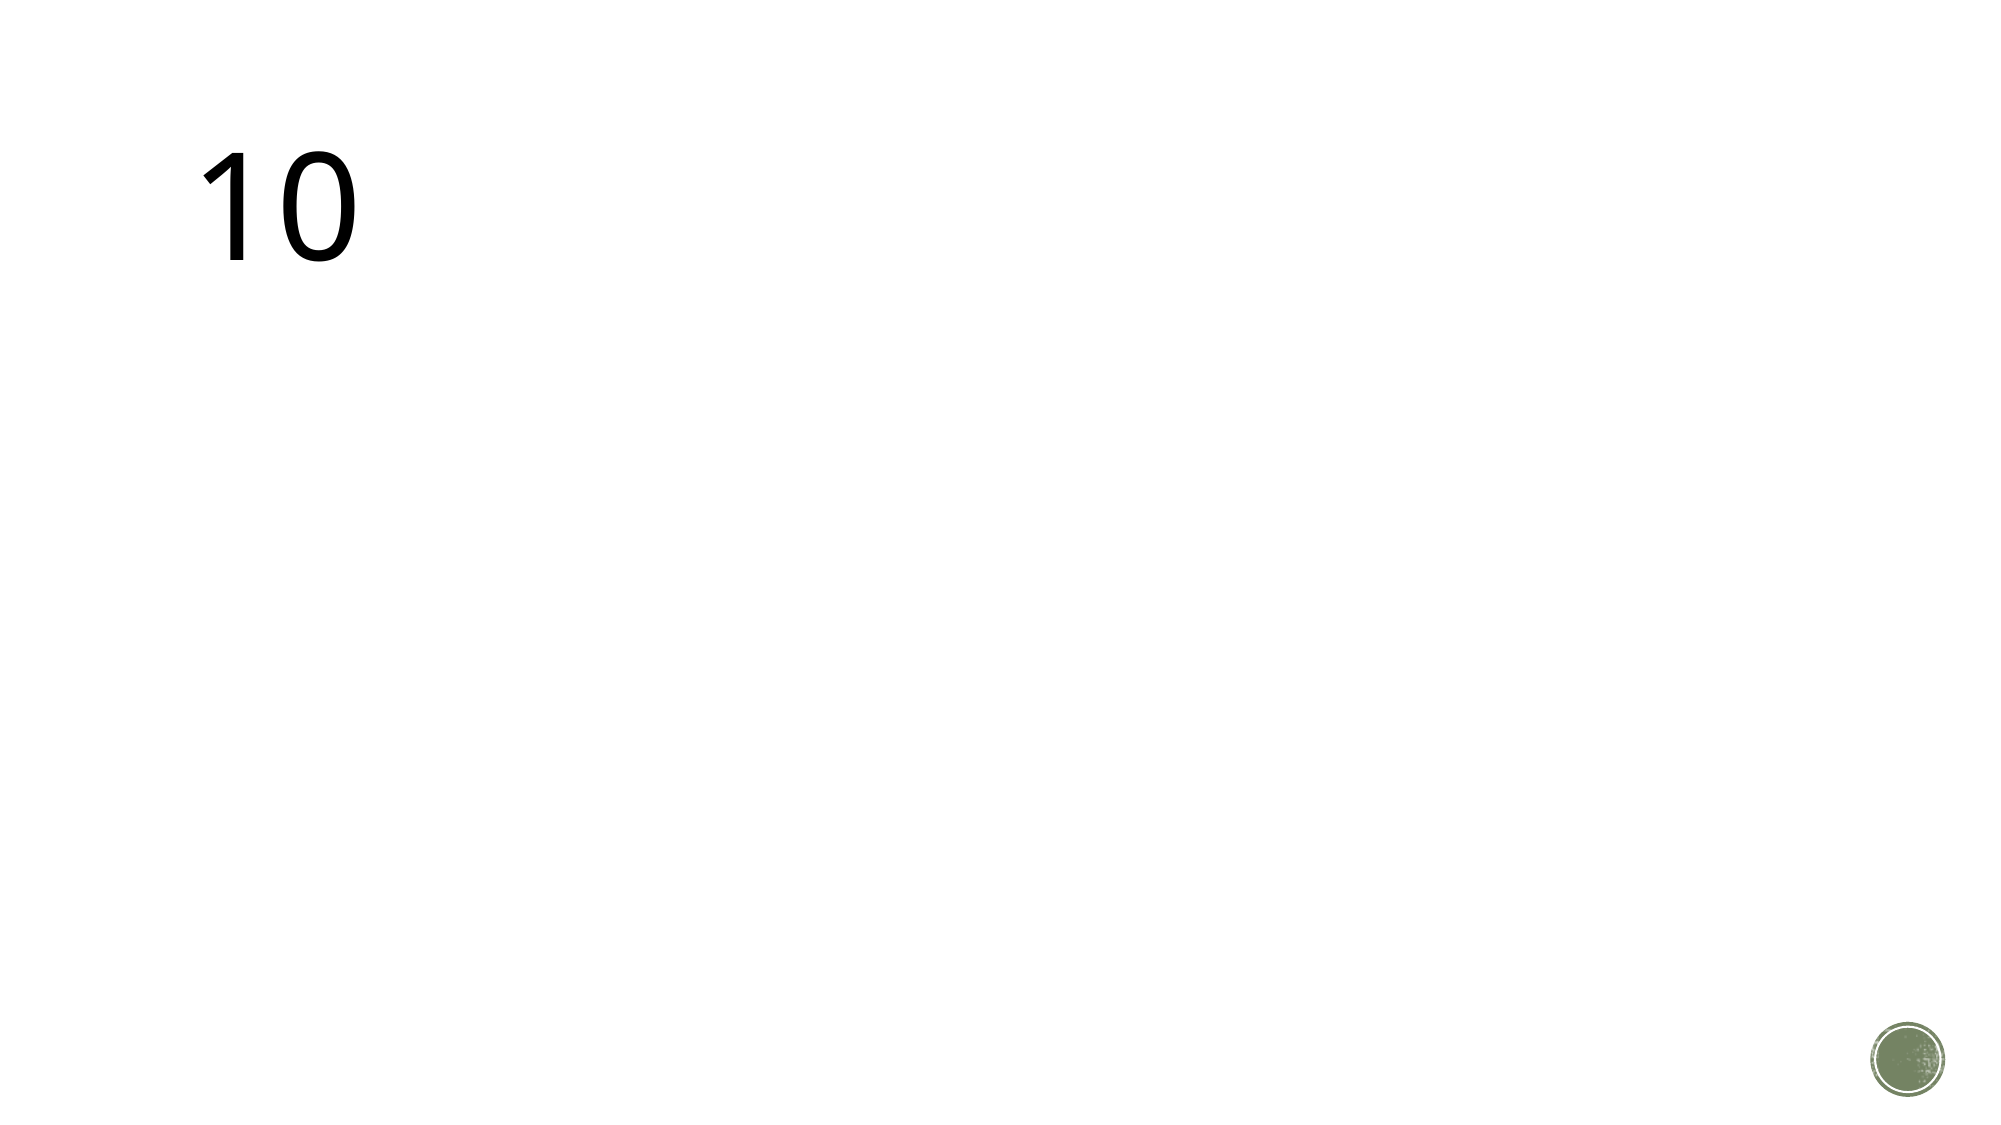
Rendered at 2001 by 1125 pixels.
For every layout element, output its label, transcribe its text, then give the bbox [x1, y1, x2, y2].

title 10 [175, 79, 1826, 344]
